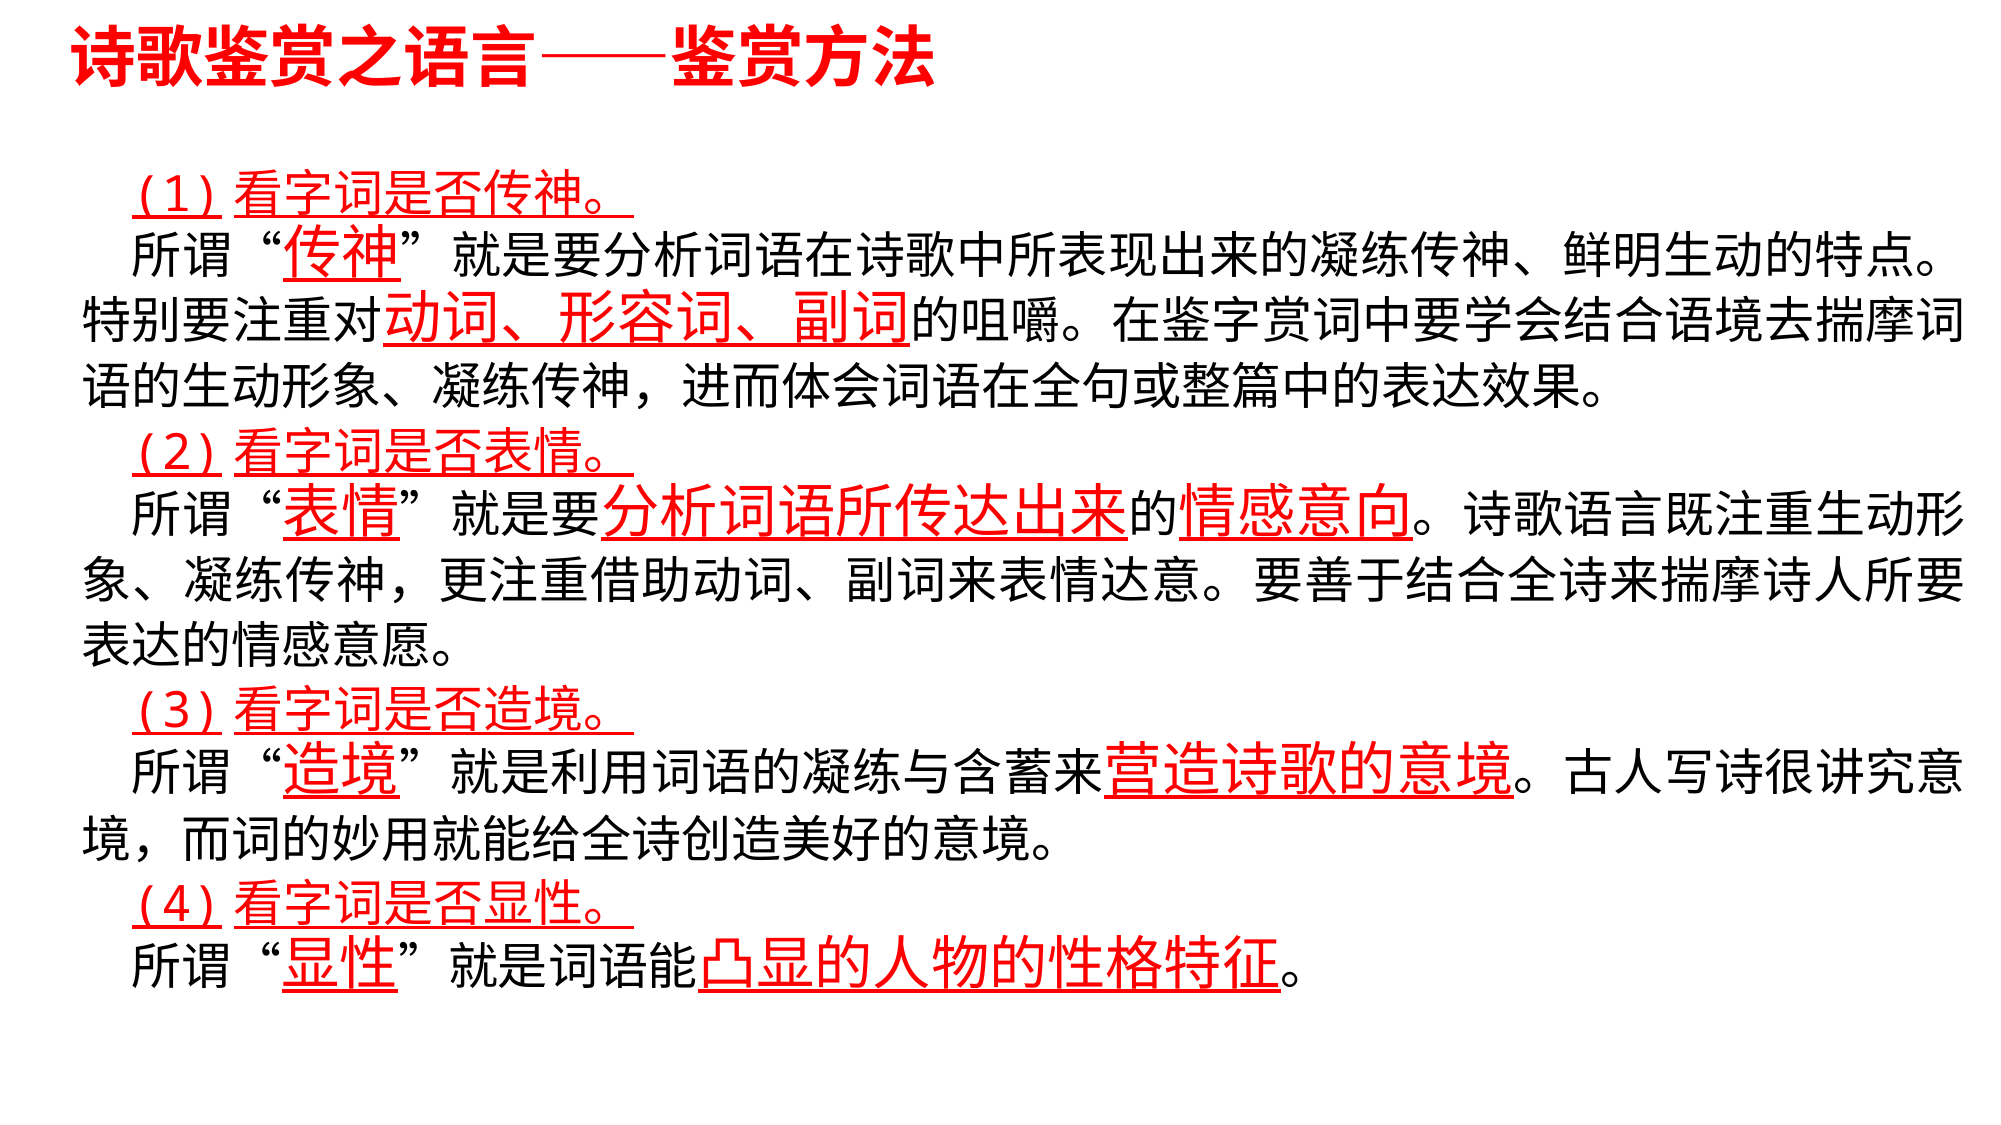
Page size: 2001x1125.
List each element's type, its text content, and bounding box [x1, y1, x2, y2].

text_box (1)看字词是否传神。 所谓“传神”就是要分析词语在诗歌中所表现出来的凝练传神、鲜明生动的特点。特别要注重对动词、形容词、副词的咀嚼。在鉴字赏词中要学会结合语境去揣摩词语的生动形象、凝练传神，进而体会词语在全句或整篇中的表达效果。 (2)看字词是否表情。 所谓“表情”就是要分析词语所传达出来的情感意向。诗歌语言既注重生动形象、凝练传神，更注重借助动词、副词来表情达意。要善于结合全诗来揣摩诗人所要表达的情感意愿。 (3)看字词是否造境。 所谓“造境”就是利用词语的凝练与含蓄来营造诗歌的意境。古人写诗很讲究意境，而词的妙用就能给全诗创造美好的意境。 (4)看字词是否显性。 所谓“显性”就是词语能凸显的人物的性格特征。 [66, 148, 1981, 1004]
text_box 诗歌鉴赏之语言——鉴赏方法 [54, 7, 1071, 102]
